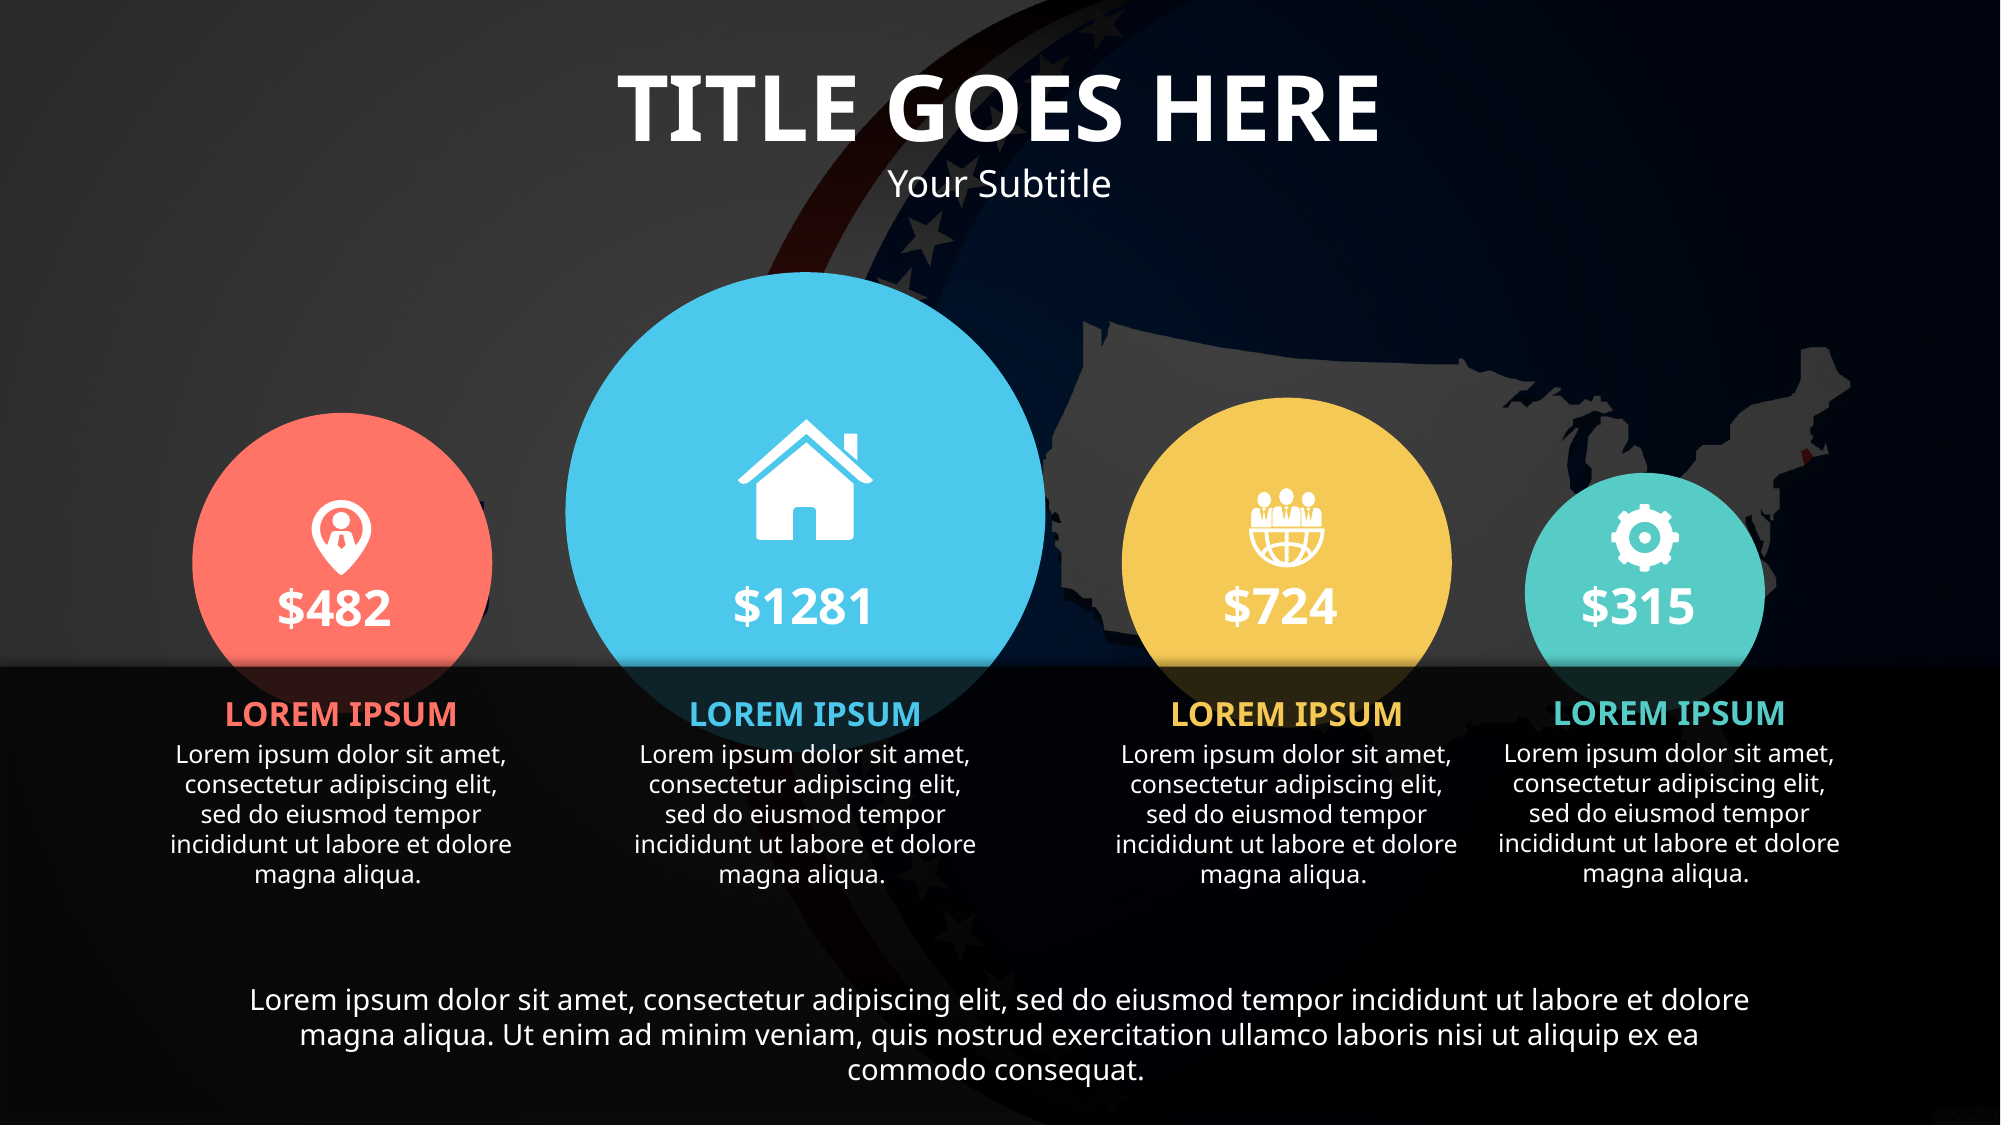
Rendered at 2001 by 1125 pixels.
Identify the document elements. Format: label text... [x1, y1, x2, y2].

text_box [1120, 396, 1453, 655]
text_box LOREM IPSUM Lorem ipsum dolor sit amet, consectetur adipiscing elit, sed do eiusmod tempor incididunt ut labore et dolore magna aliqua. [1099, 686, 1475, 896]
text_box Lorem ipsum dolor sit amet, consectetur adipiscing elit, sed do eiusmod tempor incididunt ut labore et dolore magna aliqua. Ut enim ad minim veniam, quis nostrud exercitation ullamco laboris nisi ut aliquip ex ea commodo consequat. [229, 974, 1771, 1094]
text_box LOREM IPSUM Lorem ipsum dolor sit amet, consectetur adipiscing elit, sed do eiusmod tempor incididunt ut labore et dolore magna aliqua. [617, 686, 993, 896]
text_box TITLE GOES HERE Your Subtitle [548, 42, 1452, 212]
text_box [311, 499, 372, 575]
text_box $724 [1208, 567, 1365, 642]
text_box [1249, 488, 1325, 568]
text_box [191, 411, 494, 655]
text_box [737, 419, 873, 484]
text_box $315 [1566, 567, 1723, 642]
text_box $1281 [718, 567, 893, 642]
text_box LOREM IPSUM Lorem ipsum dolor sit amet, consectetur adipiscing elit, sed do eiusmod tempor incididunt ut labore et dolore magna aliqua. [1481, 685, 1857, 895]
text_box [1523, 471, 1766, 655]
text_box [0, 666, 2000, 1125]
text_box [756, 442, 854, 540]
text_box [564, 271, 1047, 655]
text_box $482 [263, 569, 420, 645]
picture [0, 0, 2001, 1105]
text_box [1611, 504, 1679, 567]
text_box LOREM IPSUM Lorem ipsum dolor sit amet, consectetur adipiscing elit, sed do eiusmod tempor incididunt ut labore et dolore magna aliqua. [153, 686, 529, 896]
